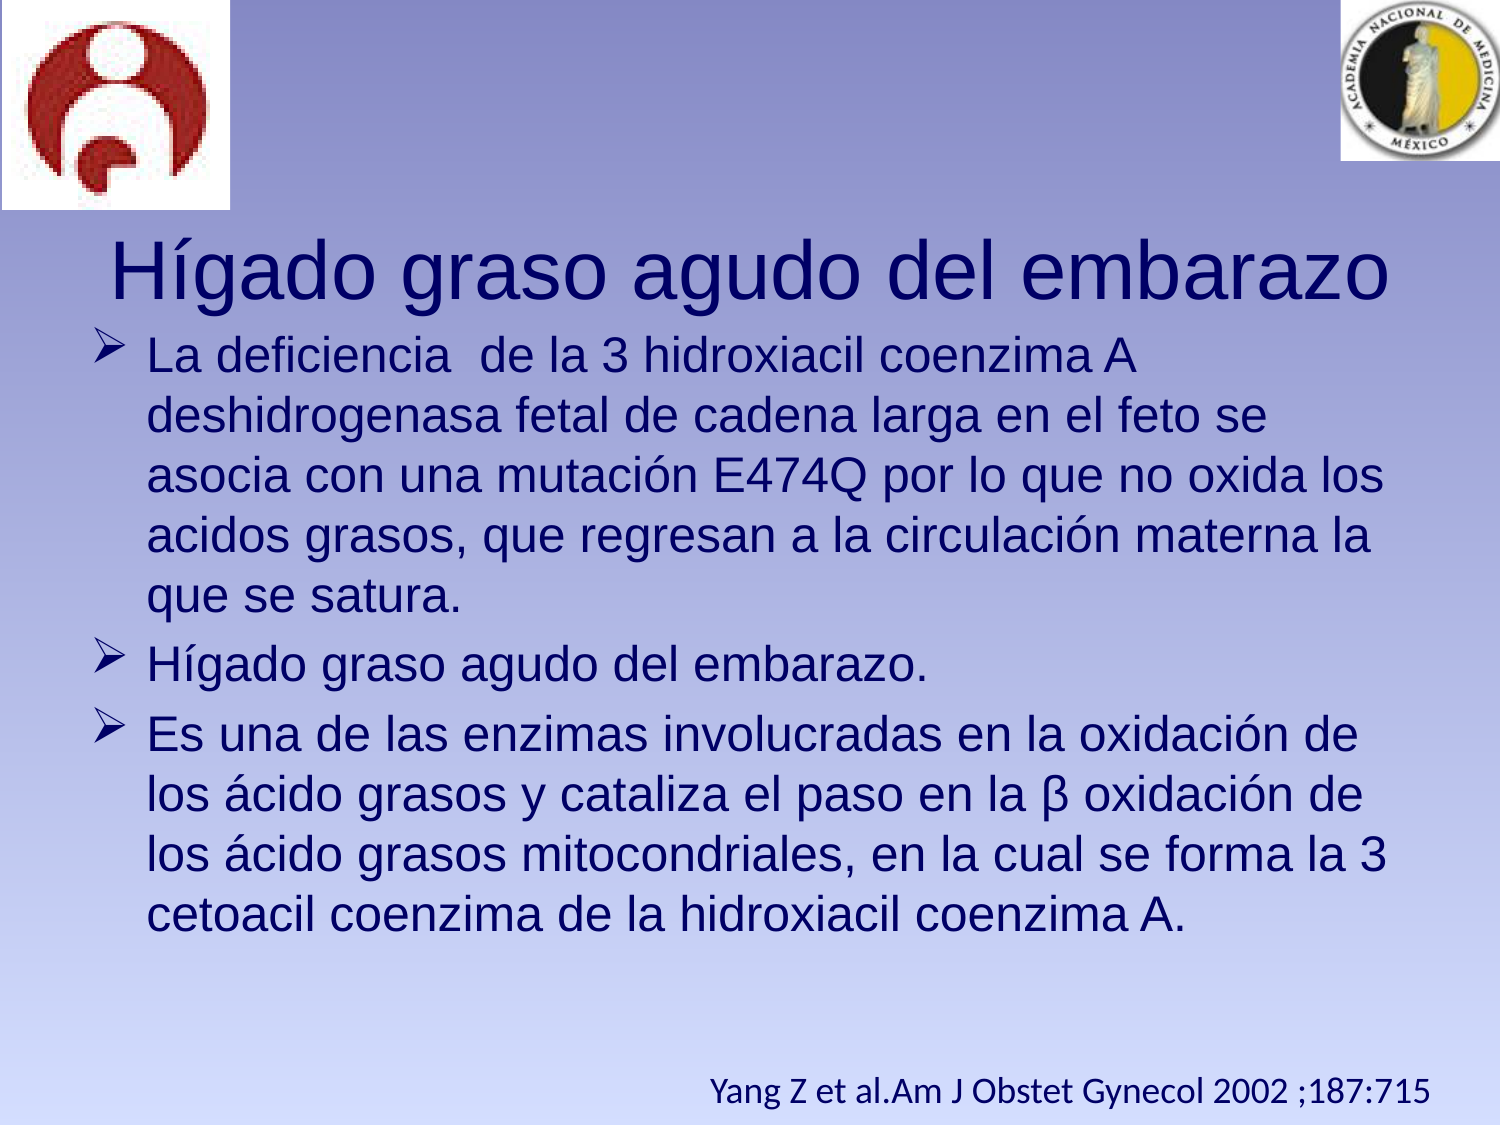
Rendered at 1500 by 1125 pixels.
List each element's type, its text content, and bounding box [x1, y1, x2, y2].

list La deficiencia de la 3 hidroxiacil coenzima A deshidrogenasa fetal de cadena larga en el feto se asocia con una mutación E474Q por lo que no oxida los acidos grasos, que regresan a la circulación materna la que se satura. Hígado graso agudo del embarazo. Es una de las enzimas involucradas en la oxidación de los ácido grasos y cataliza el paso en la β oxidación de los ácido grasos mitocondriales, en la cual se forma la 3 cetoacil coenzima de la hidroxiacil coenzima A. [75, 314, 1425, 1057]
picture [1340, 0, 1500, 162]
title Hígado graso agudo del embarazo [75, 172, 1425, 314]
picture [1, 0, 231, 210]
text_box Yang Z et al.Am J Obstet Gynecol 2002 ;187:715 [695, 1058, 1447, 1119]
